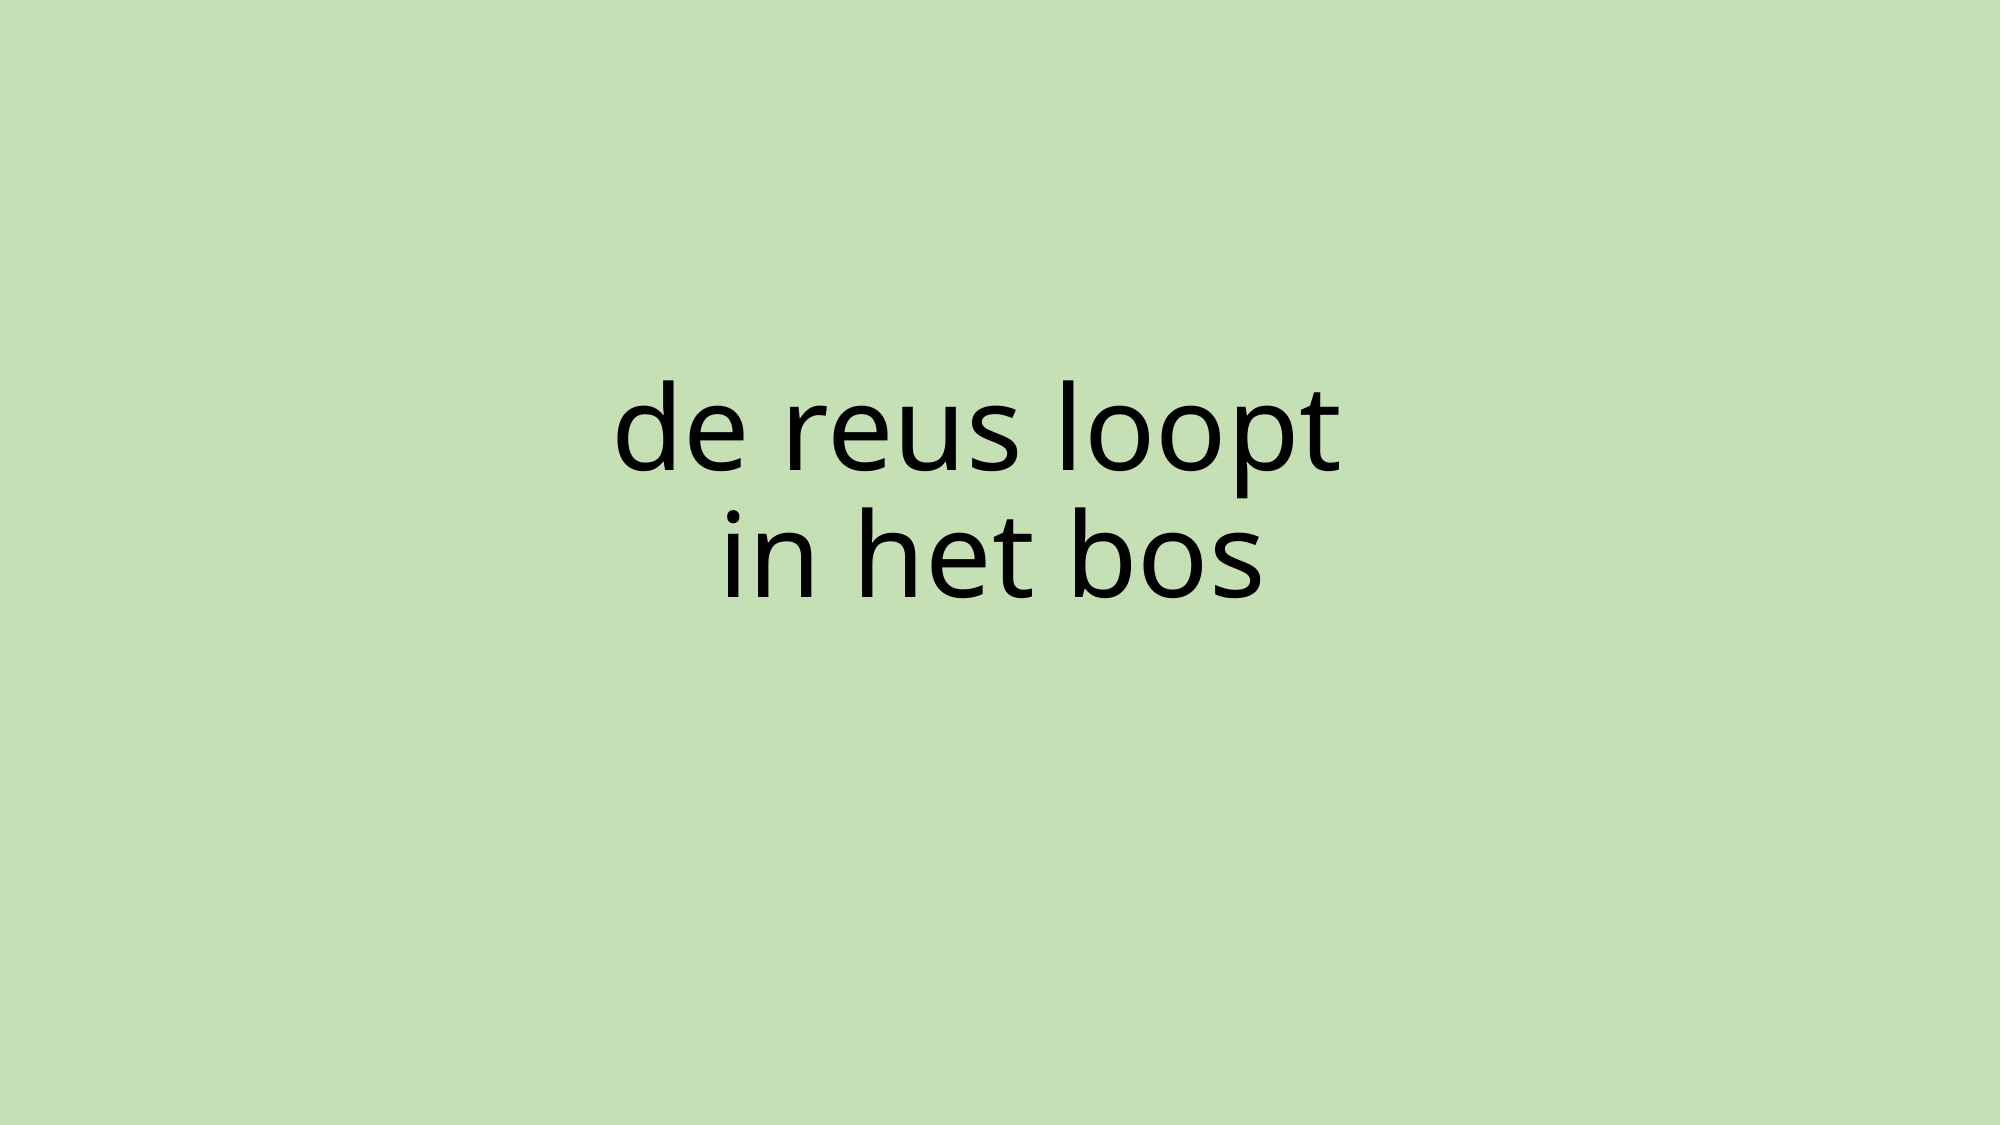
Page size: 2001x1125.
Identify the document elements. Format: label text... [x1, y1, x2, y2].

title de reus loopt in het bos [92, 358, 1893, 631]
